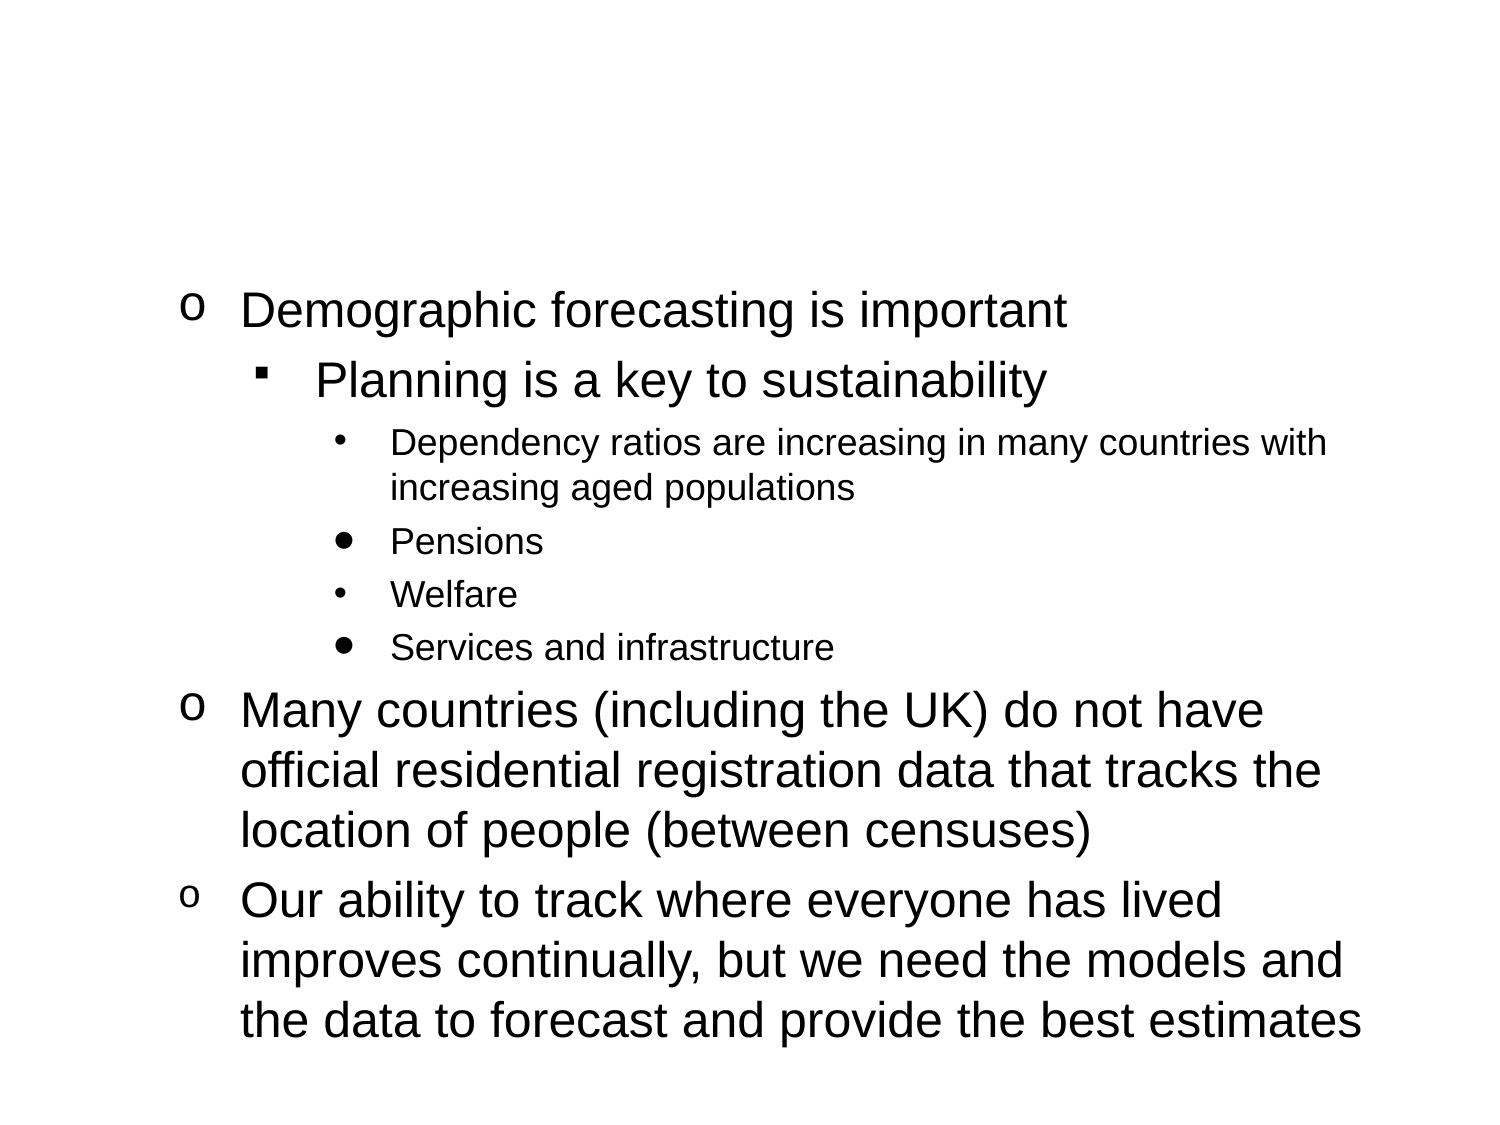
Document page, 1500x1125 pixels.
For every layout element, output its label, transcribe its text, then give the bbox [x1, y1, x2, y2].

list Demographic forecasting is important Planning is a key to sustainability Dependency ratios are increasing in many countries with increasing aged populations Pensions Welfare Services and infrastructure Many countries (including the UK) do not have official residential registration data that tracks the location of people (between censuses) Our ability to track where everyone has lived improves continually, but we need the models and the data to forecast and provide the best estimates [75, 262, 1425, 1125]
